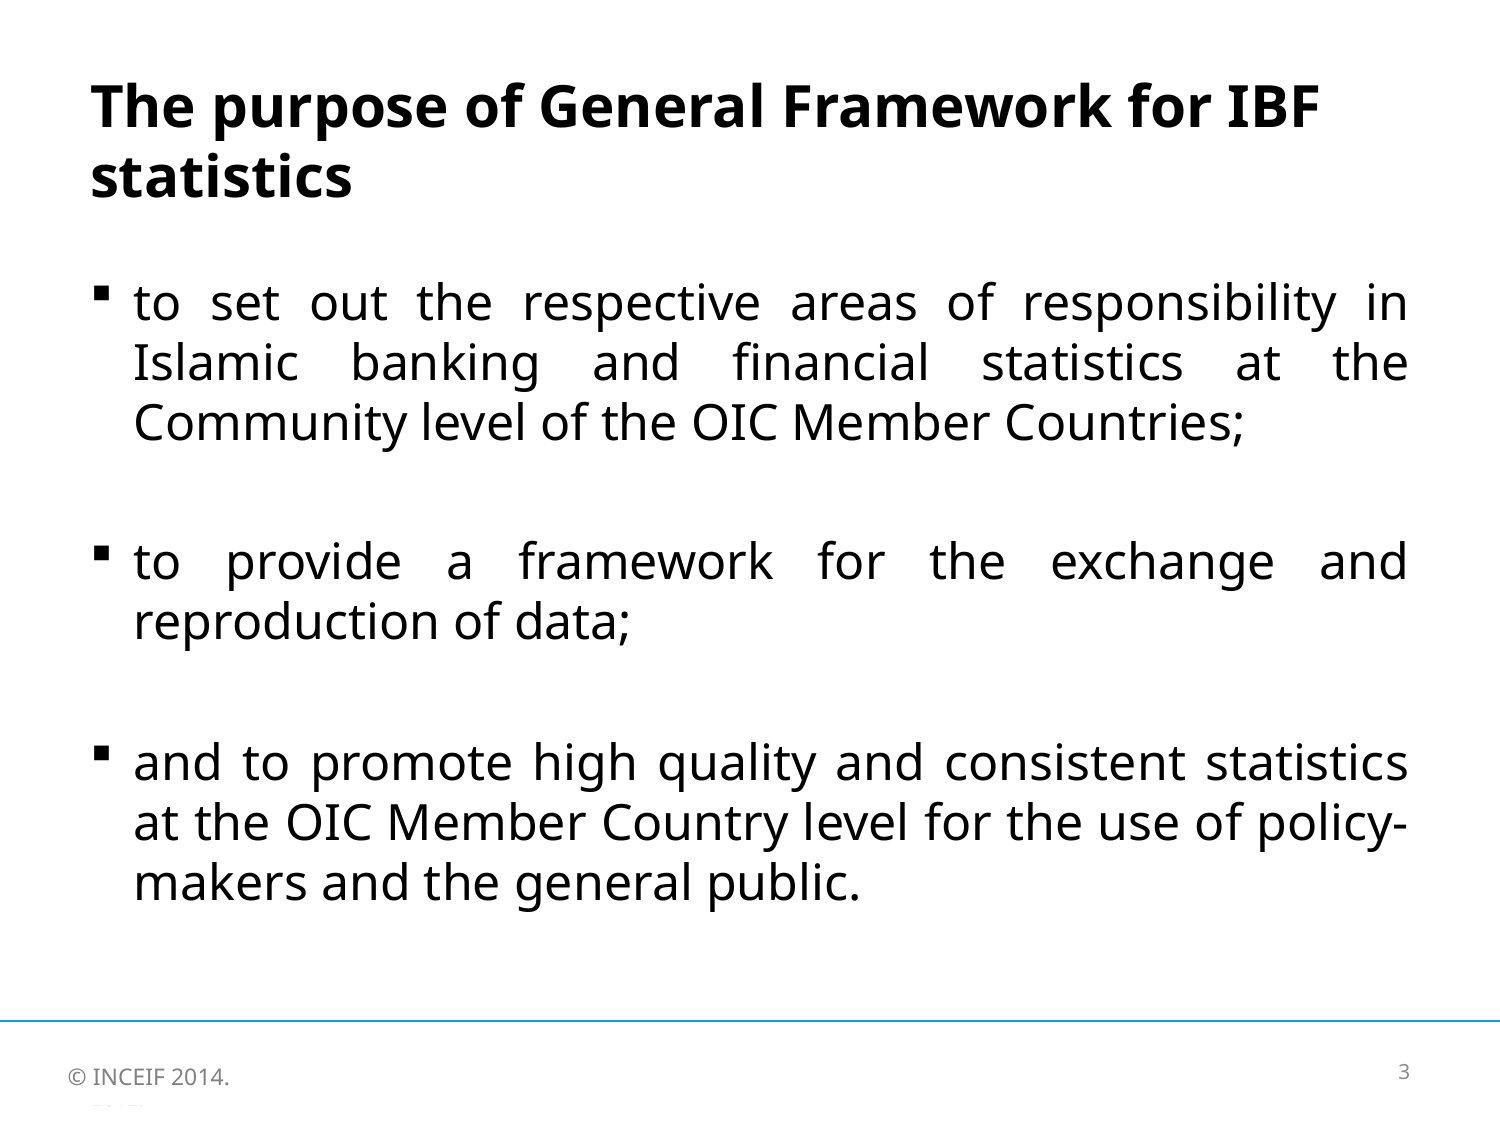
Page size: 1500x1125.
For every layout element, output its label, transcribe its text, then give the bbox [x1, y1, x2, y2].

title The purpose of General Framework for IBF statistics [75, 45, 1425, 233]
slide_number 3 [1074, 1042, 1425, 1103]
list to set out the respective areas of responsibility in Islamic banking and financial statistics at the Community level of the OIC Member Countries; to provide a framework for the exchange and reproduction of data; and to promote high quality and consistent statistics at the OIC Member Country level for the use of policy-makers and the general public. [75, 262, 1425, 1005]
